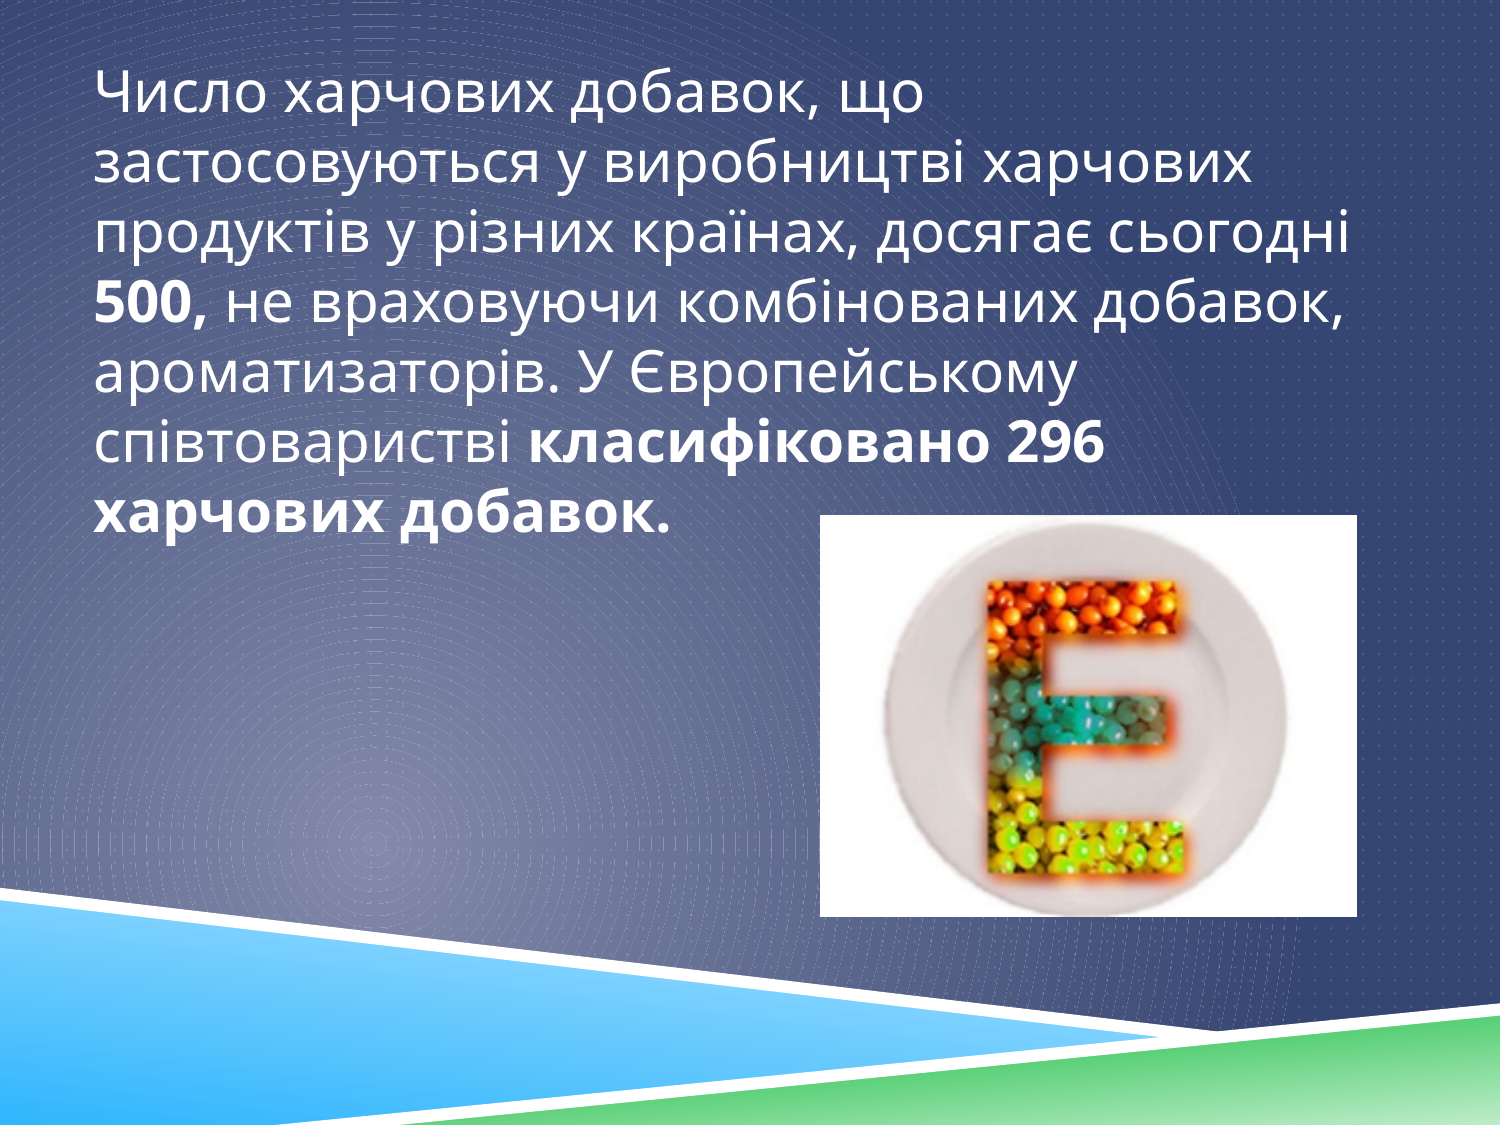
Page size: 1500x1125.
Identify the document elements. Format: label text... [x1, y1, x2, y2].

picture [820, 515, 1357, 917]
list Число харчових добавок, що застосовуються у виробництві харчових продуктів у різних країнах, досягає сьогодні 500, не враховуючи комбінованих добавок, ароматизаторів. У Європейському співтоваристві класифіковано 296 харчових добавок. [82, 46, 1357, 660]
